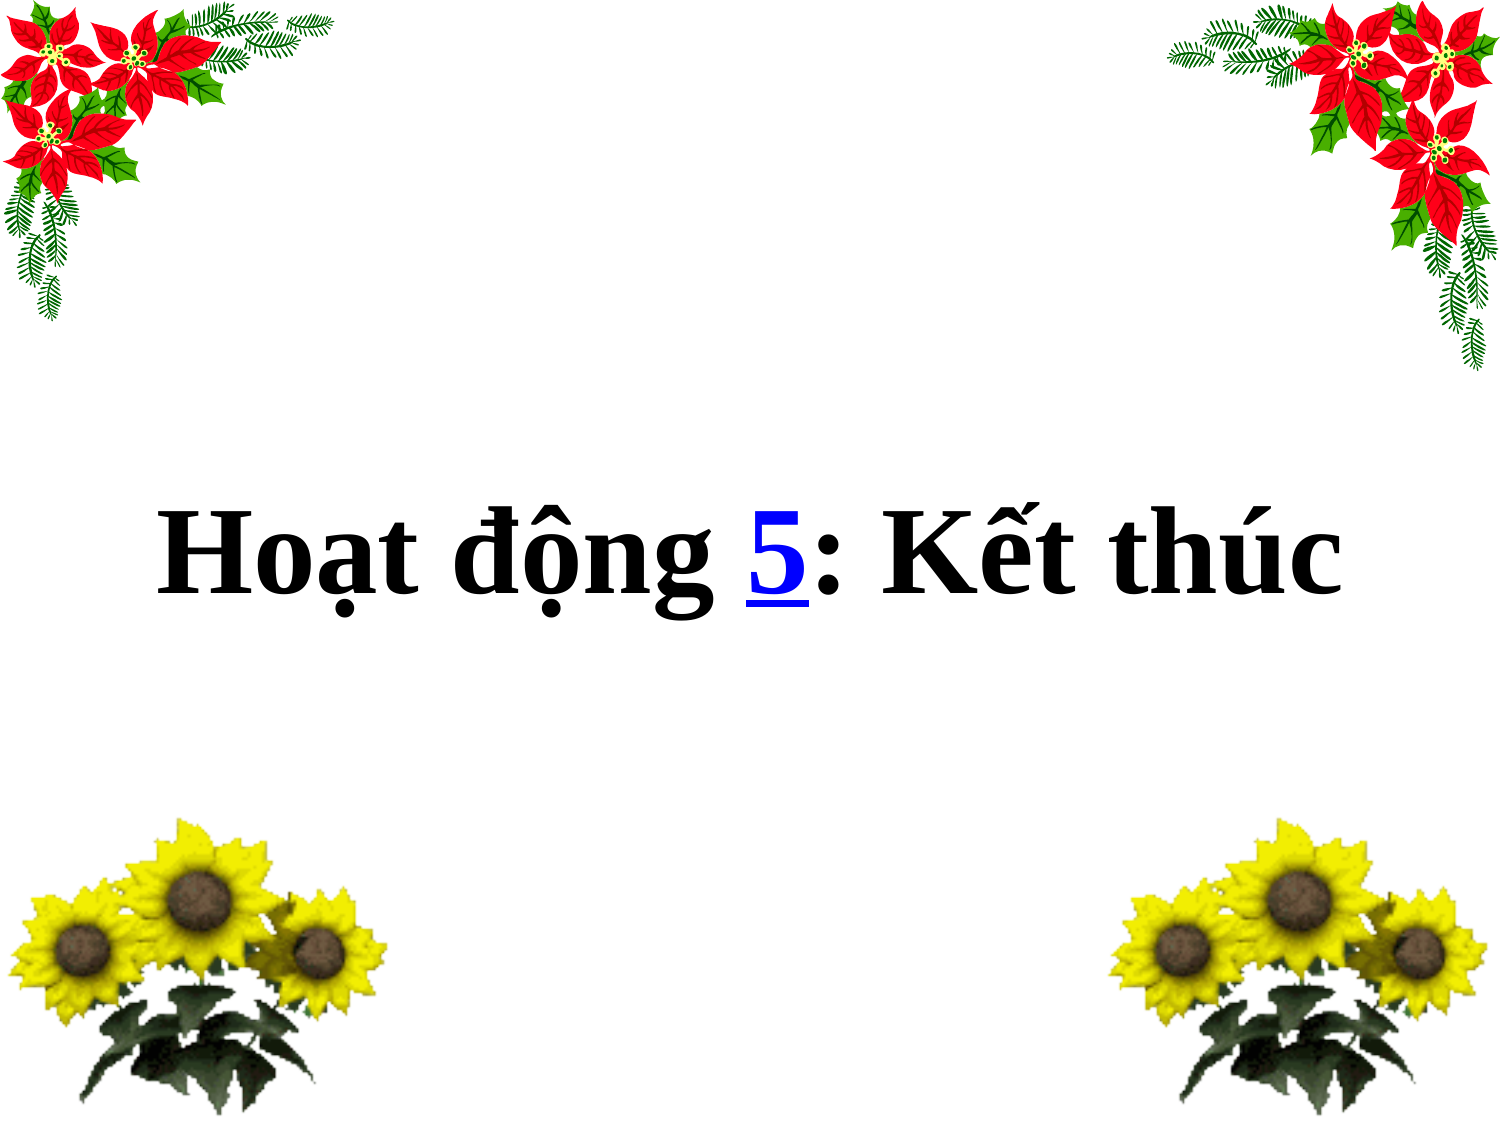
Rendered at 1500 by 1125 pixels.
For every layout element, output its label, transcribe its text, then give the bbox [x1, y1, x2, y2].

picture [1099, 810, 1500, 1125]
list Hoạt động 5: Kết thúc [75, 262, 1425, 950]
picture [0, 810, 401, 1125]
picture [1147, 18, 1500, 353]
picture [0, 0, 335, 322]
